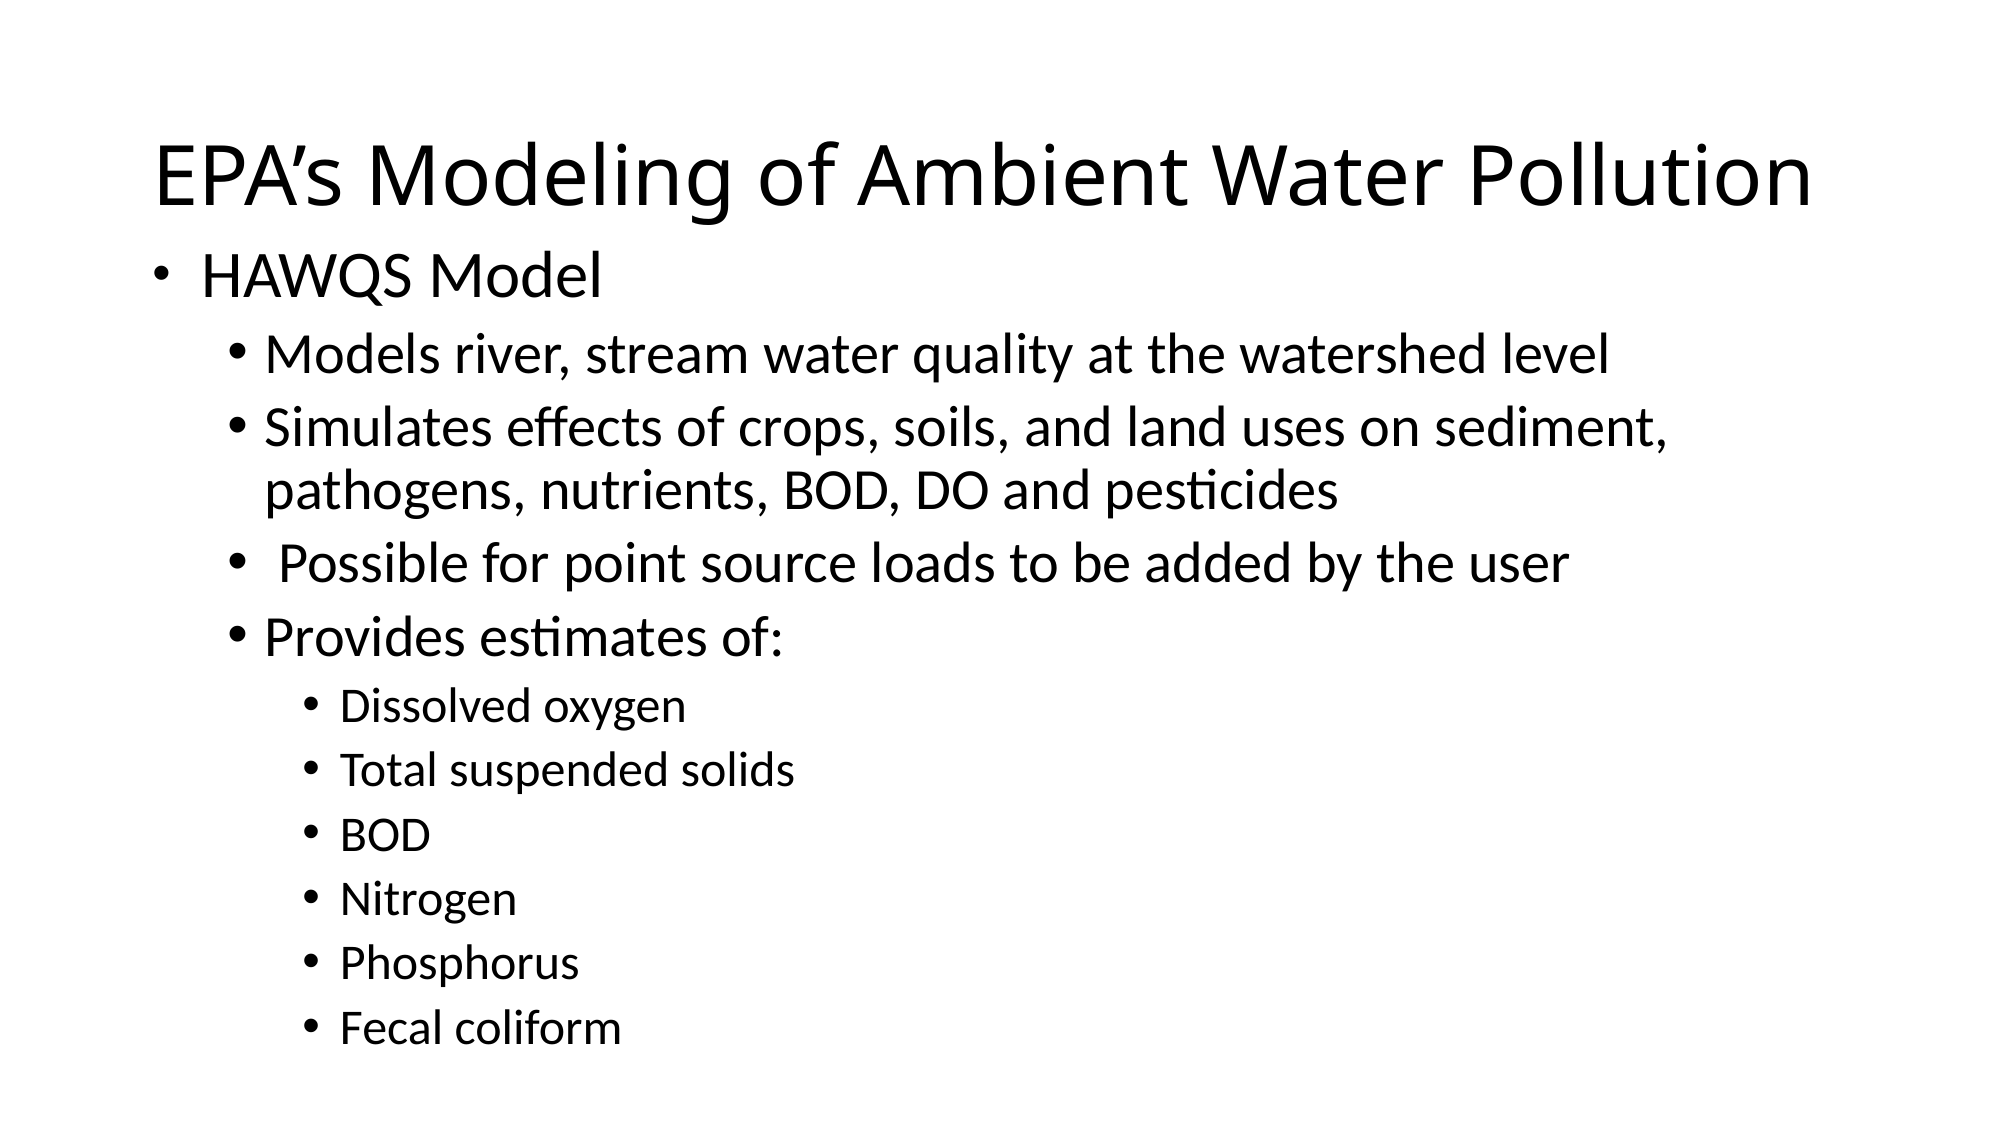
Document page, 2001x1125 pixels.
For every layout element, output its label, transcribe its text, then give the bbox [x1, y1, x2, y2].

text_box EPA’s Modeling of Ambient Water Pollution [137, 59, 1863, 278]
list HAWQS Model Models river, stream water quality at the watershed level Simulates effects of crops, soils, and land uses on sediment, pathogens, nutrients, BOD, DO and pesticides Possible for point source loads to be added by the user Provides estimates of: Dissolved oxygen Total suspended solids BOD Nitrogen Phosphorus Fecal coliform [137, 278, 1863, 1053]
